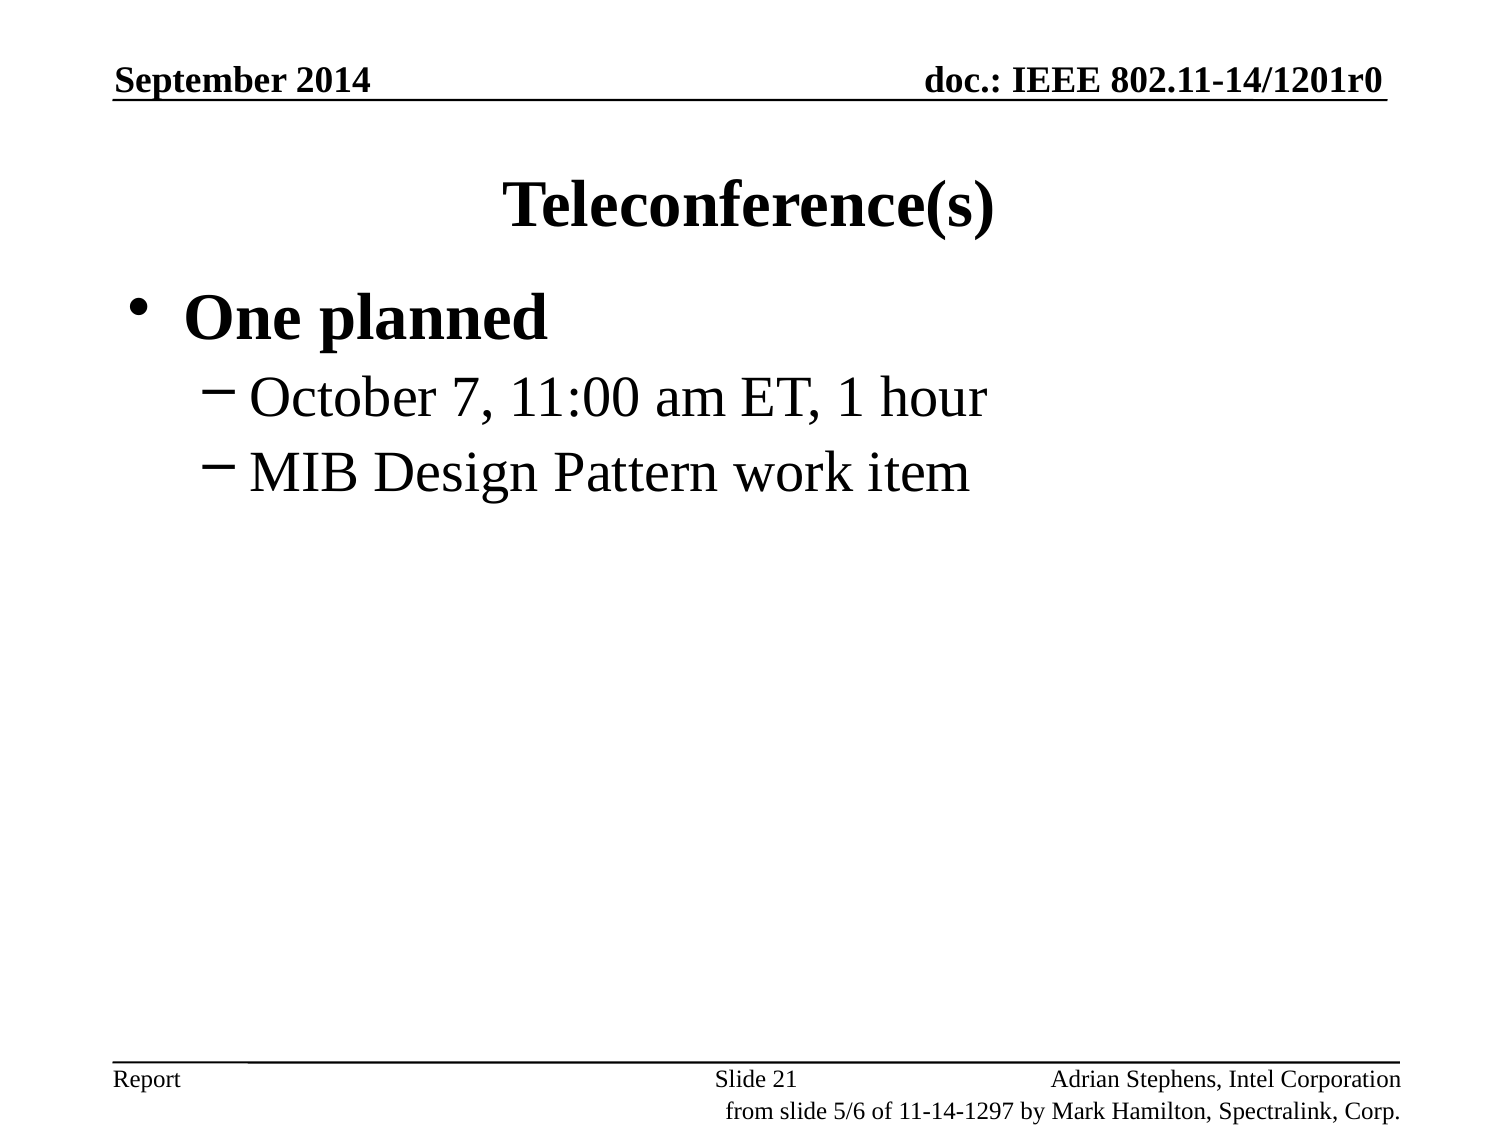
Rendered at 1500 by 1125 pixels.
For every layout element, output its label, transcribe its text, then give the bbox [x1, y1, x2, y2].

title Teleconference(s) [112, 112, 1388, 275]
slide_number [114, 54, 374, 101]
footer Adrian Stephens, Intel Corporation [1047, 1061, 1402, 1087]
list One planned October 7, 11:00 am ET, 1 hour MIB Design Pattern work item [112, 275, 1388, 1000]
slide_number Slide 21 [712, 1061, 800, 1087]
text_box from slide 5/6 of 11-14-1297 by Mark Hamilton, Spectralink, Corp. [343, 1087, 1417, 1125]
